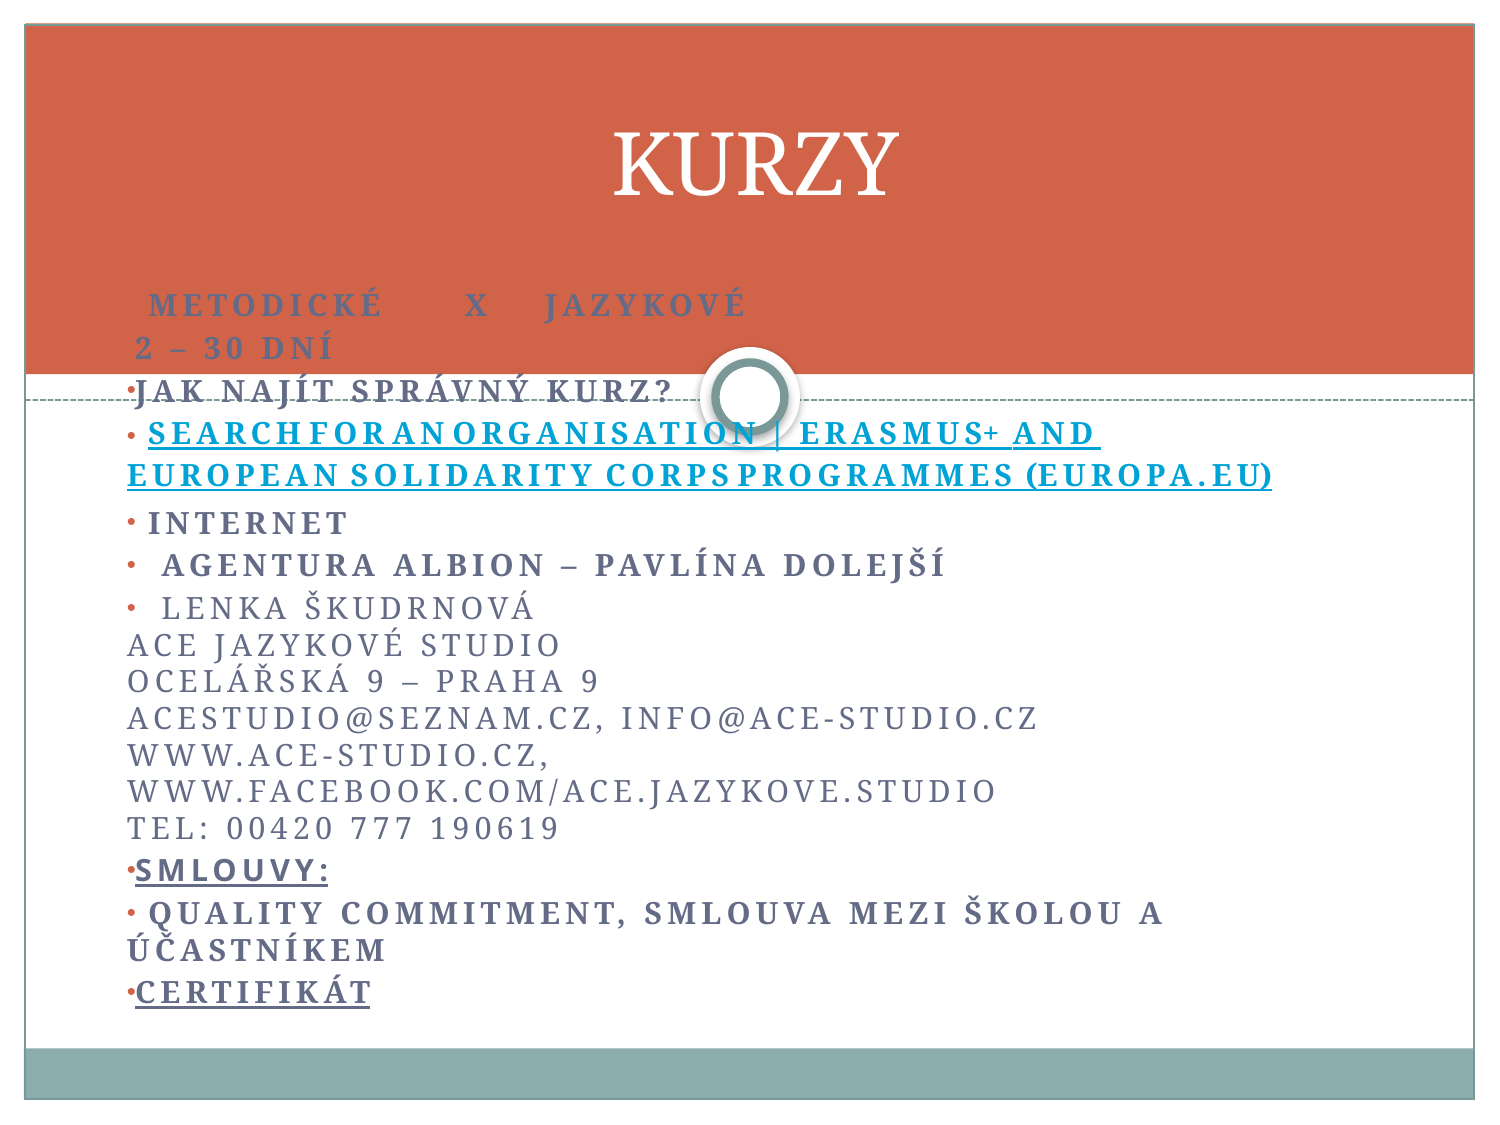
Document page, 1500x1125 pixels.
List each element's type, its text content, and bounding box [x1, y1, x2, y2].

title KURZY [118, 87, 1394, 220]
list METODICKÉ X JAZYKOVÉ 2 – 30 DNÍ JAK NAJÍT SPRÁVNÝ KURZ? Search for an Organisation | Erasmus+ and European Solidarity Corps programmes (europa.eu) internet agentura albion – pavlína dolejší Lenka Škudrnová ACE jazykové studio Ocelářská 9 – Praha 9 acestudio@seznam.cz, info@ace-studio.cz www.ace-studio.cz, www.facebook.com/ace.jazykove.studio tel: 00420 777 190619 Smlouvy: quality commitment, smlouva mezi školou a účastníkem certifikát [112, 278, 1288, 1047]
